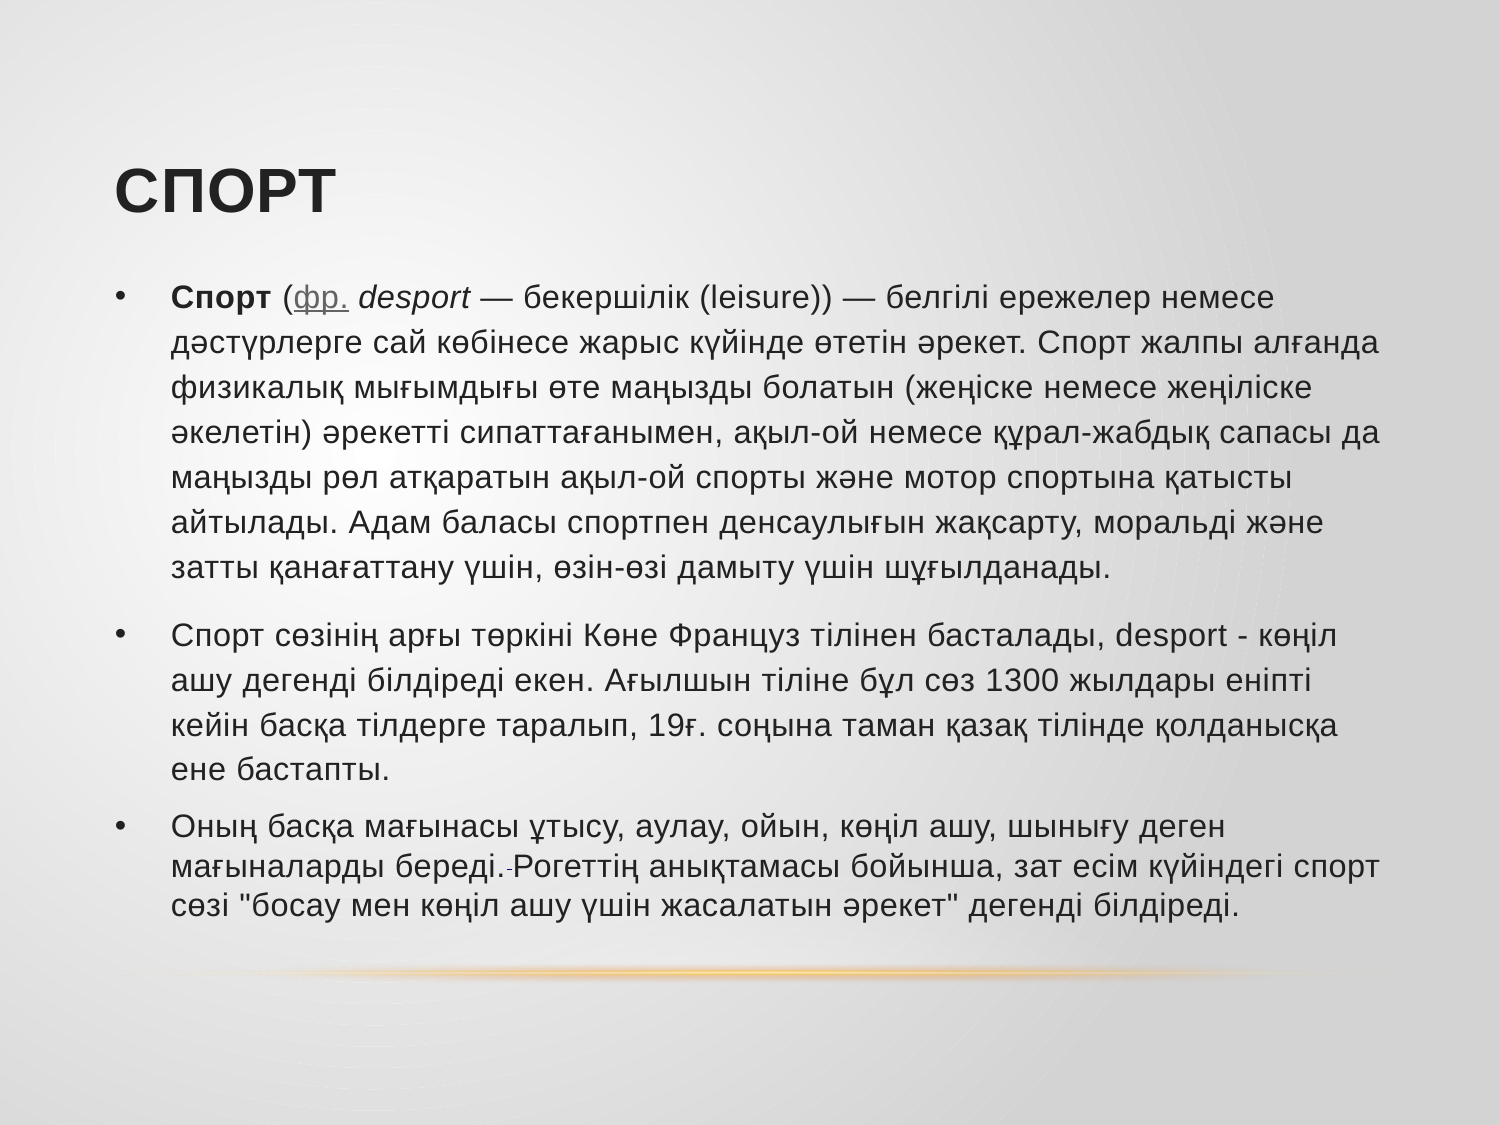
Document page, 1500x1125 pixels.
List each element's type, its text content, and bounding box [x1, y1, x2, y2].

title Спорт [99, 45, 1400, 233]
list Спорт (фр. desport — бекершілік (leisure)) — белгілі ережелер немесе дәстүрлерге сай көбінесе жарыс күйінде өтетін әрекет. Спорт жалпы алғанда физикалық мығымдығы өте маңызды болатын (жеңіске немесе жеңіліске әкелетін) әрекетті сипаттағанымен, ақыл-ой немесе құрал-жабдық сапасы да маңызды рөл атқаратын ақыл-ой спорты және мотор спортына қатысты айтылады. Адам баласы спортпен денсаулығын жақсарту, моральді және затты қанағаттану үшін, өзін-өзі дамыту үшін шұғылданады. Cпорт сөзінің арғы төркіні Көне Француз тілінен басталады, desport - көңіл ашу дегенді білдіреді екен. Ағылшын тіліне бұл сөз 1300 жылдары еніпті кейін басқа тілдерге таралып, 19ғ. соңына таман қазақ тілінде қолданысқа ене бастапты. Оның басқа мағынасы ұтысу, аулау, ойын, көңіл ашу, шынығу деген мағыналарды береді. Рогеттің анықтамасы бойынша, зат есім күйіндегі спорт сөзі "босау мен көңіл ашу үшін жасалатын әрекет" дегенді білдіреді. [99, 262, 1400, 938]
picture [0, 0, 1500, 1125]
